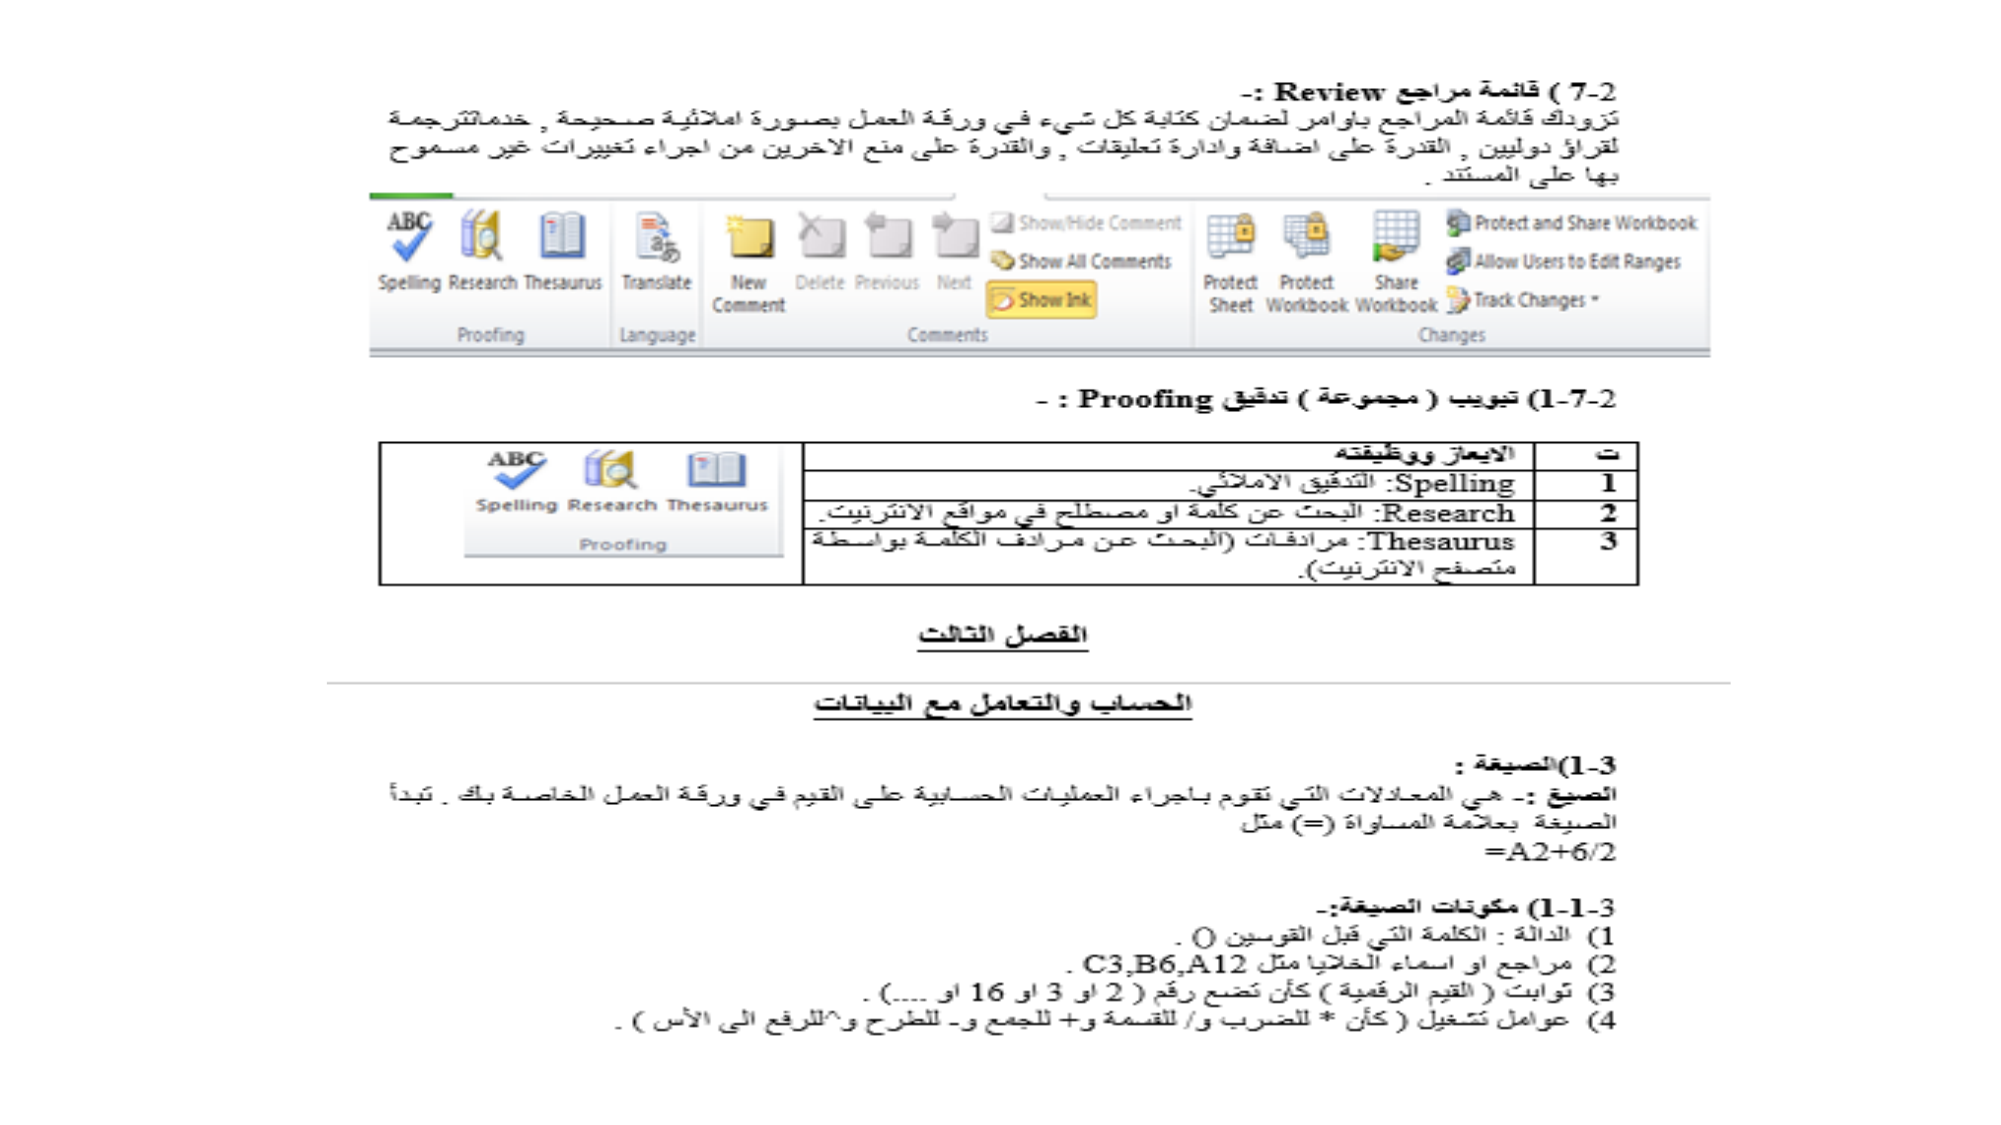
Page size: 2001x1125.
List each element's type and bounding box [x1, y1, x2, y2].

picture [326, 59, 1731, 1059]
